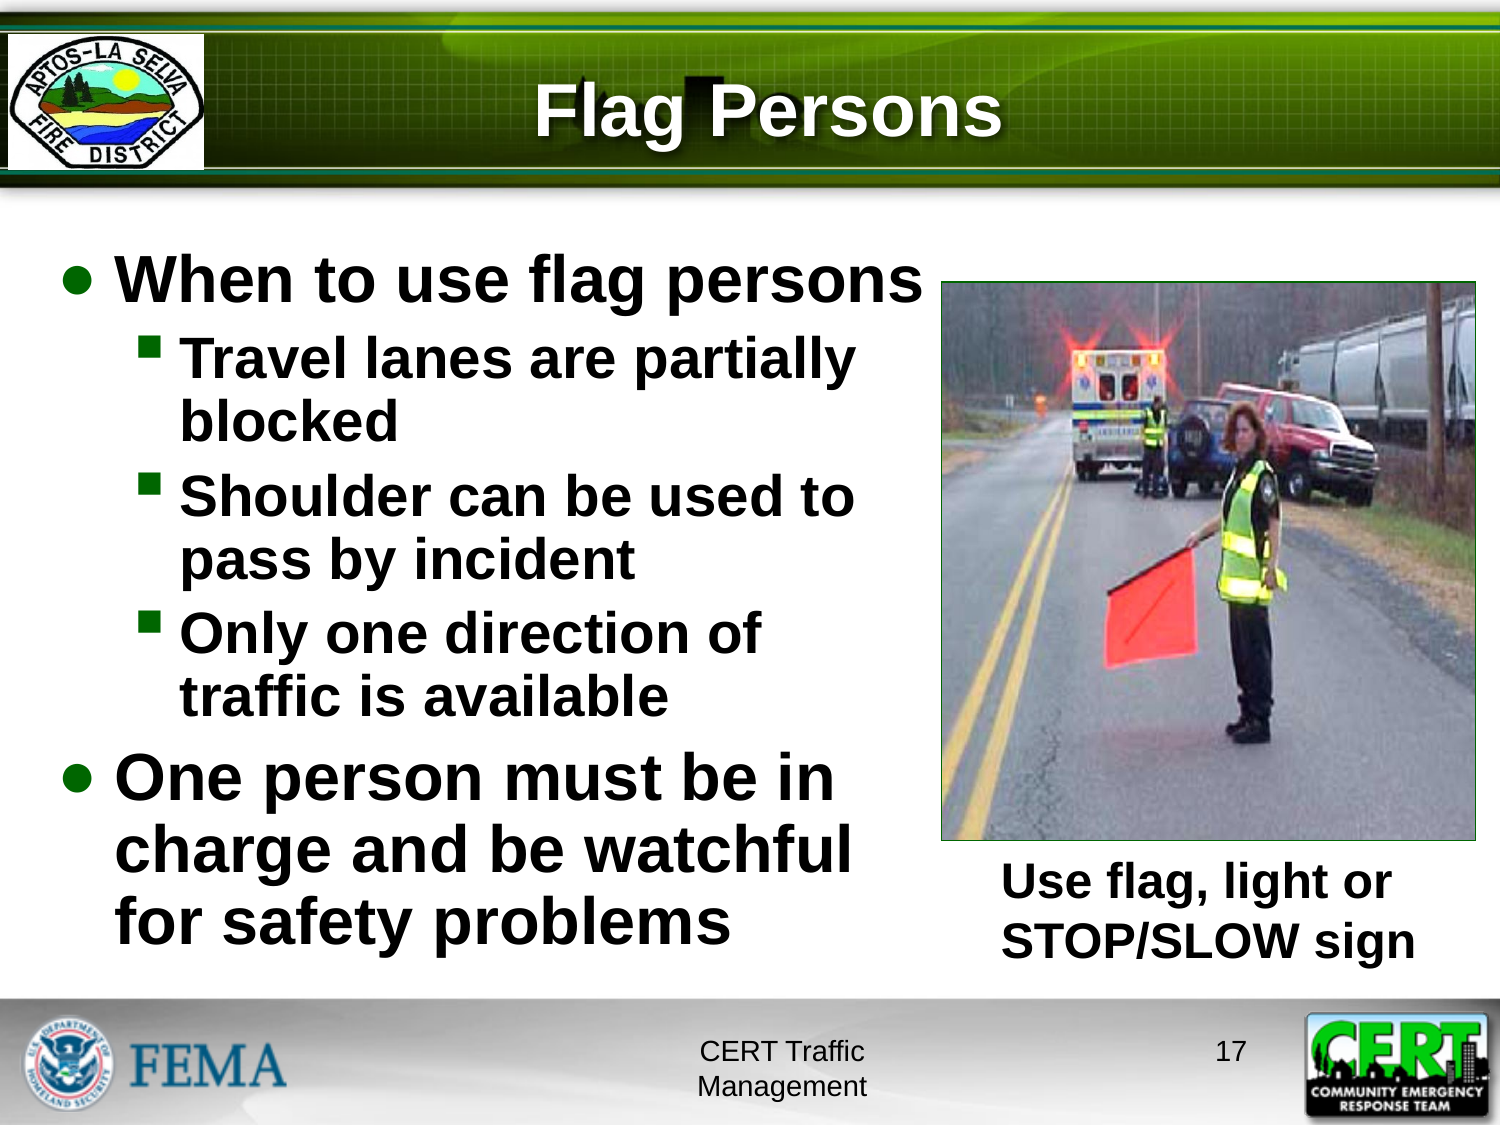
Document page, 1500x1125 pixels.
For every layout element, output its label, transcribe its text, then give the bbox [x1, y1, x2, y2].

text_box Use flag, light or STOP/SLOW sign [972, 848, 1432, 977]
slide_number 16 [912, 1024, 1263, 1103]
list When to use flag persons Travel lanes are partially blocked Shoulder can be used to pass by incident Only one direction of traffic is available One person must be in charge and be watchful for safety problems [42, 237, 943, 980]
footer CERT Traffic Management [676, 1024, 888, 1103]
picture [0, 0, 1500, 1125]
title Flag Persons [518, 50, 1475, 163]
